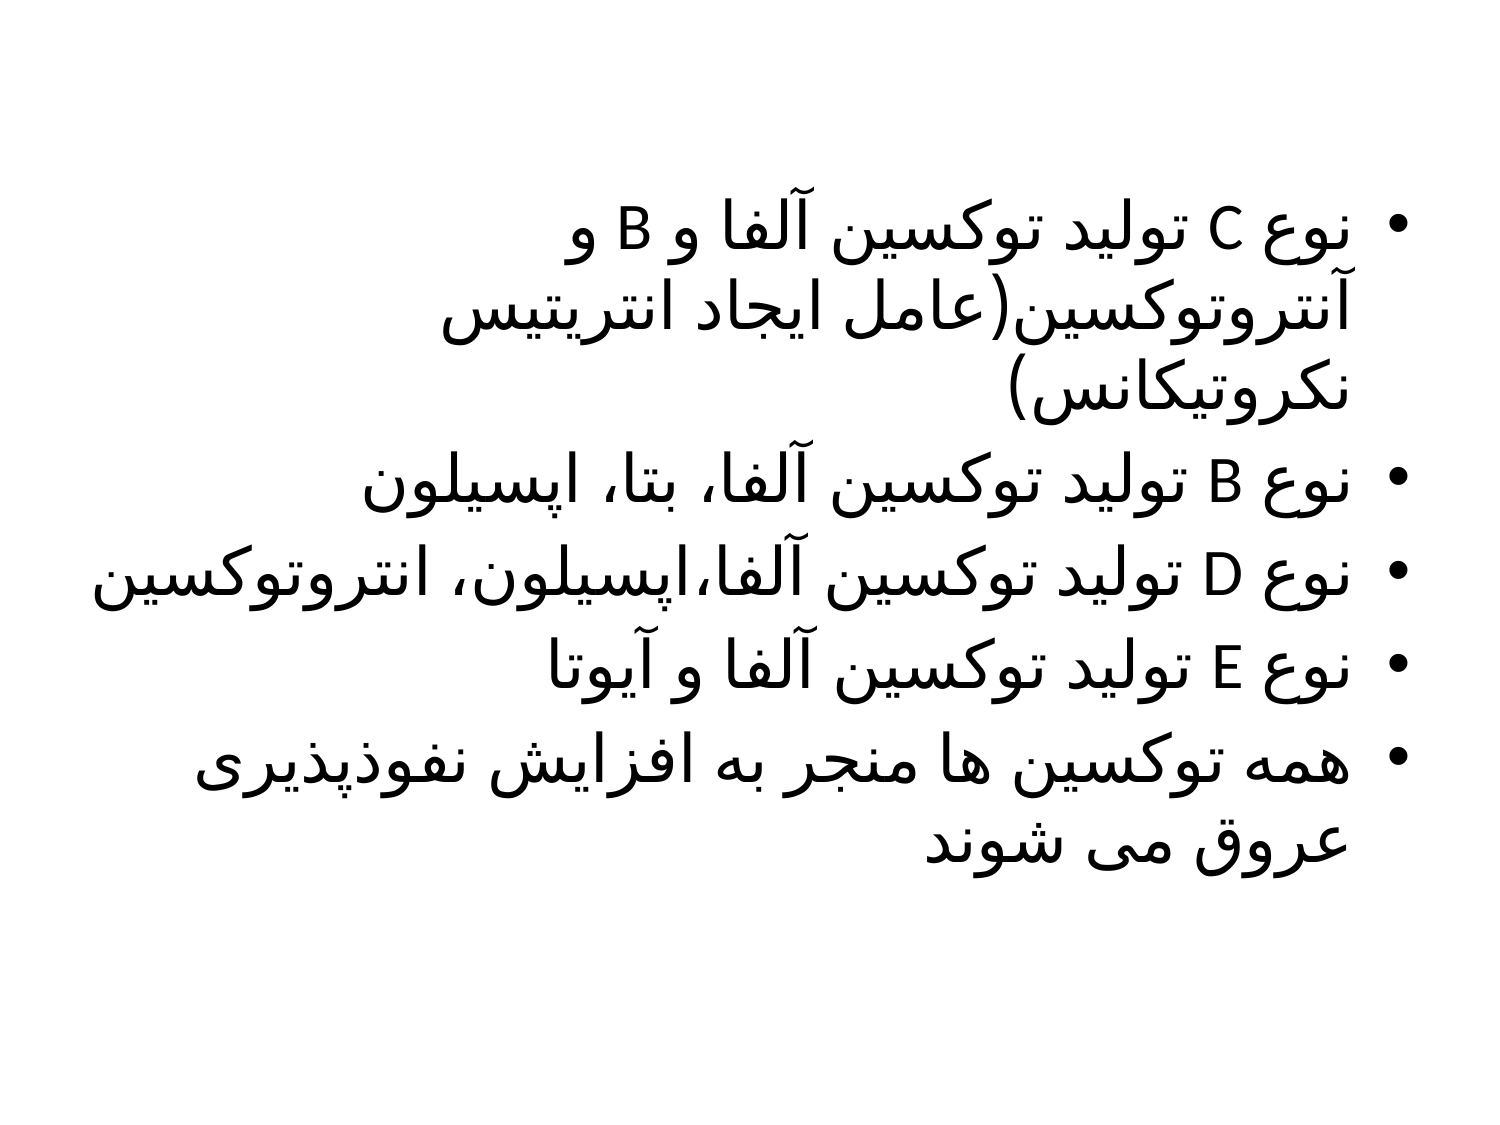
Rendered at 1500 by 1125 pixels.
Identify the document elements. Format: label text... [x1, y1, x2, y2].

list نوع C تولید توکسین آلفا و B و آنتروتوکسین(عامل ایجاد انتریتیس نکروتیکانس) نوع B تولید توکسین آلفا، بتا، اپسیلون نوع D تولید توکسین آلفا،اپسیلون، انتروتوکسین نوع E تولید توکسین آلفا و آیوتا همه توکسین ها منجر به افزایش نفوذپذیری عروق می شوند [75, 174, 1425, 1005]
